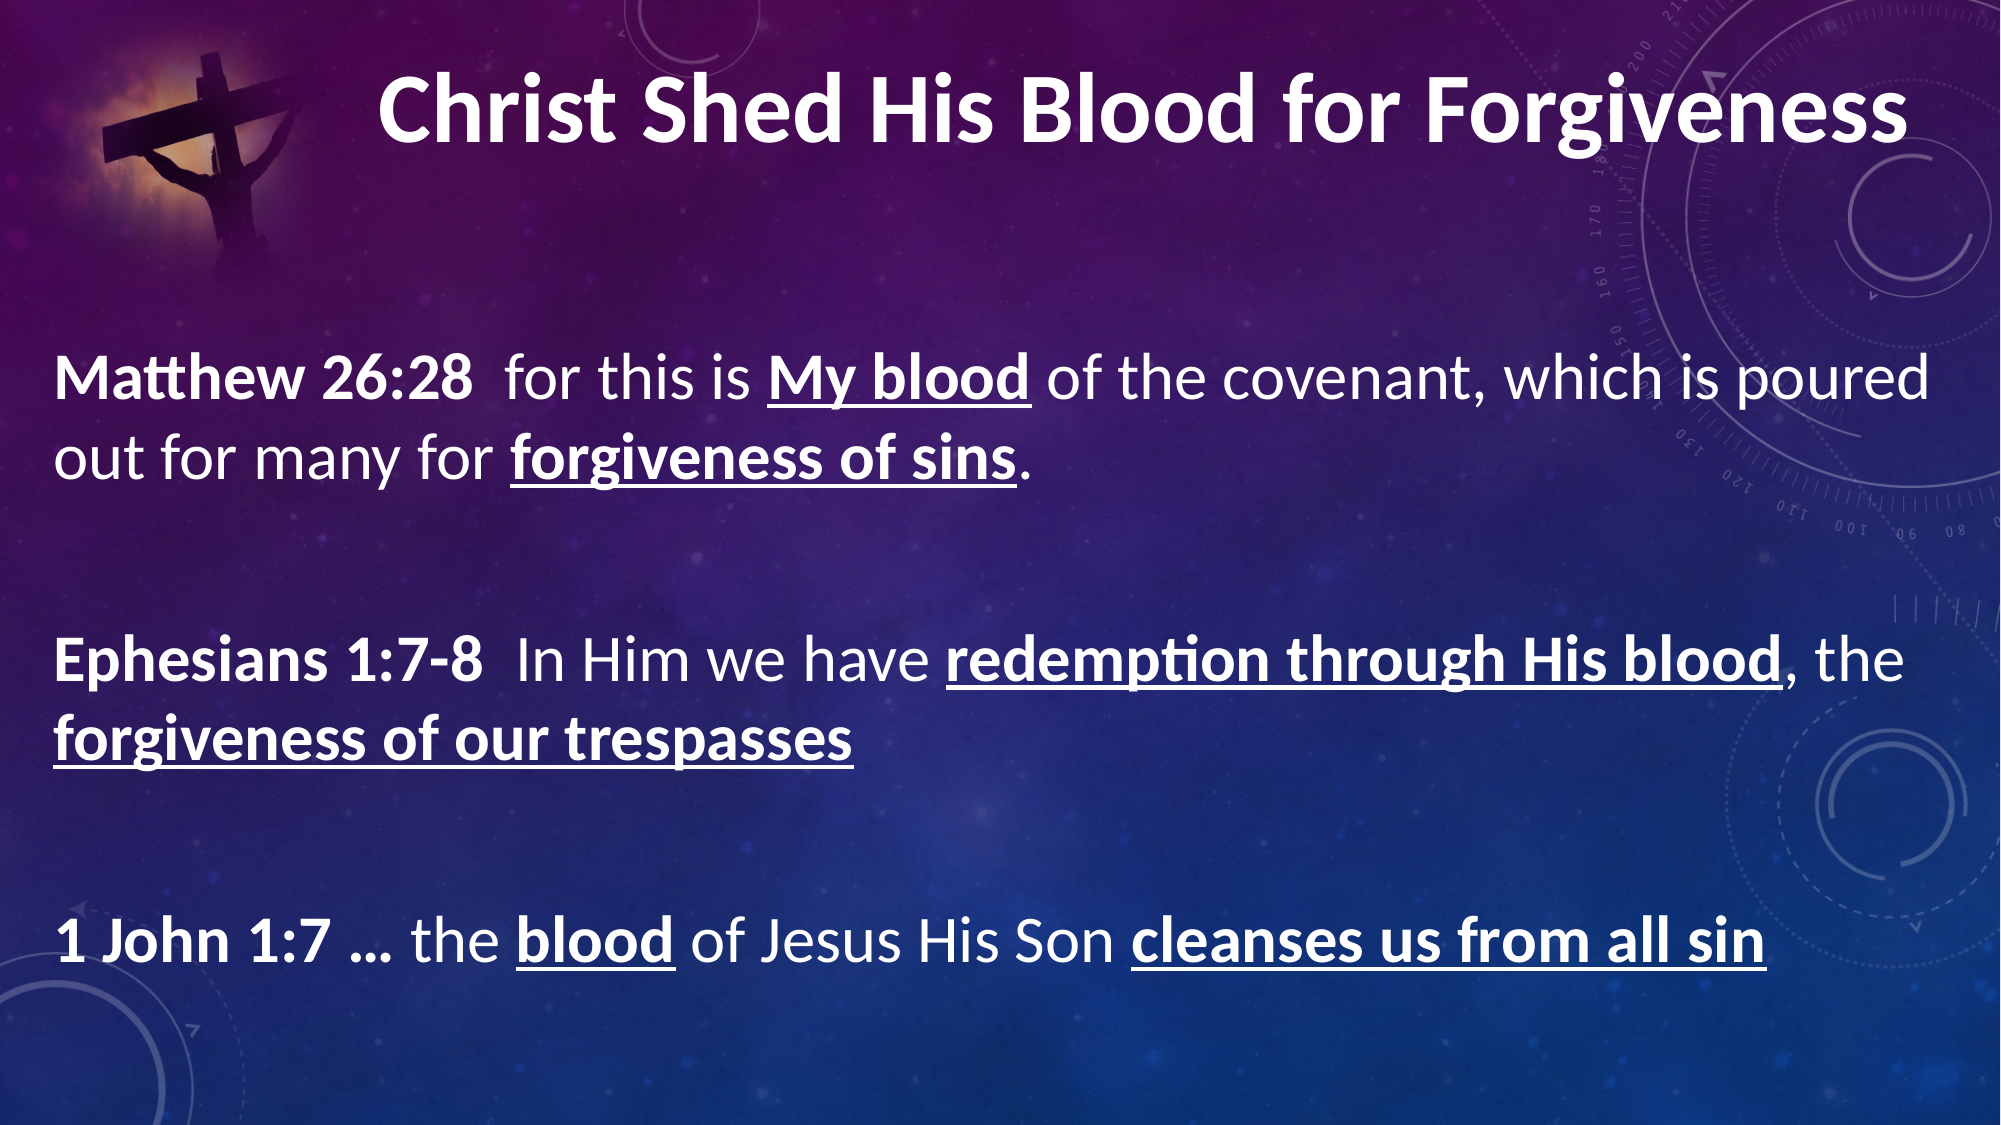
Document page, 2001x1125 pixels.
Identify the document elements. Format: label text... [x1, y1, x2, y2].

picture [0, 0, 2001, 1125]
text_box Christ Shed His Blood for Forgiveness [354, 19, 1942, 187]
list Matthew 26:28 for this is My blood of the covenant, which is poured out for many for forgiveness of sins. Ephesians 1:7-8 In Him we have redemption through His blood, the forgiveness of our trespasses 1 John 1:7 … the blood of Jesus His Son cleanses us from all sin [38, 212, 1962, 1096]
